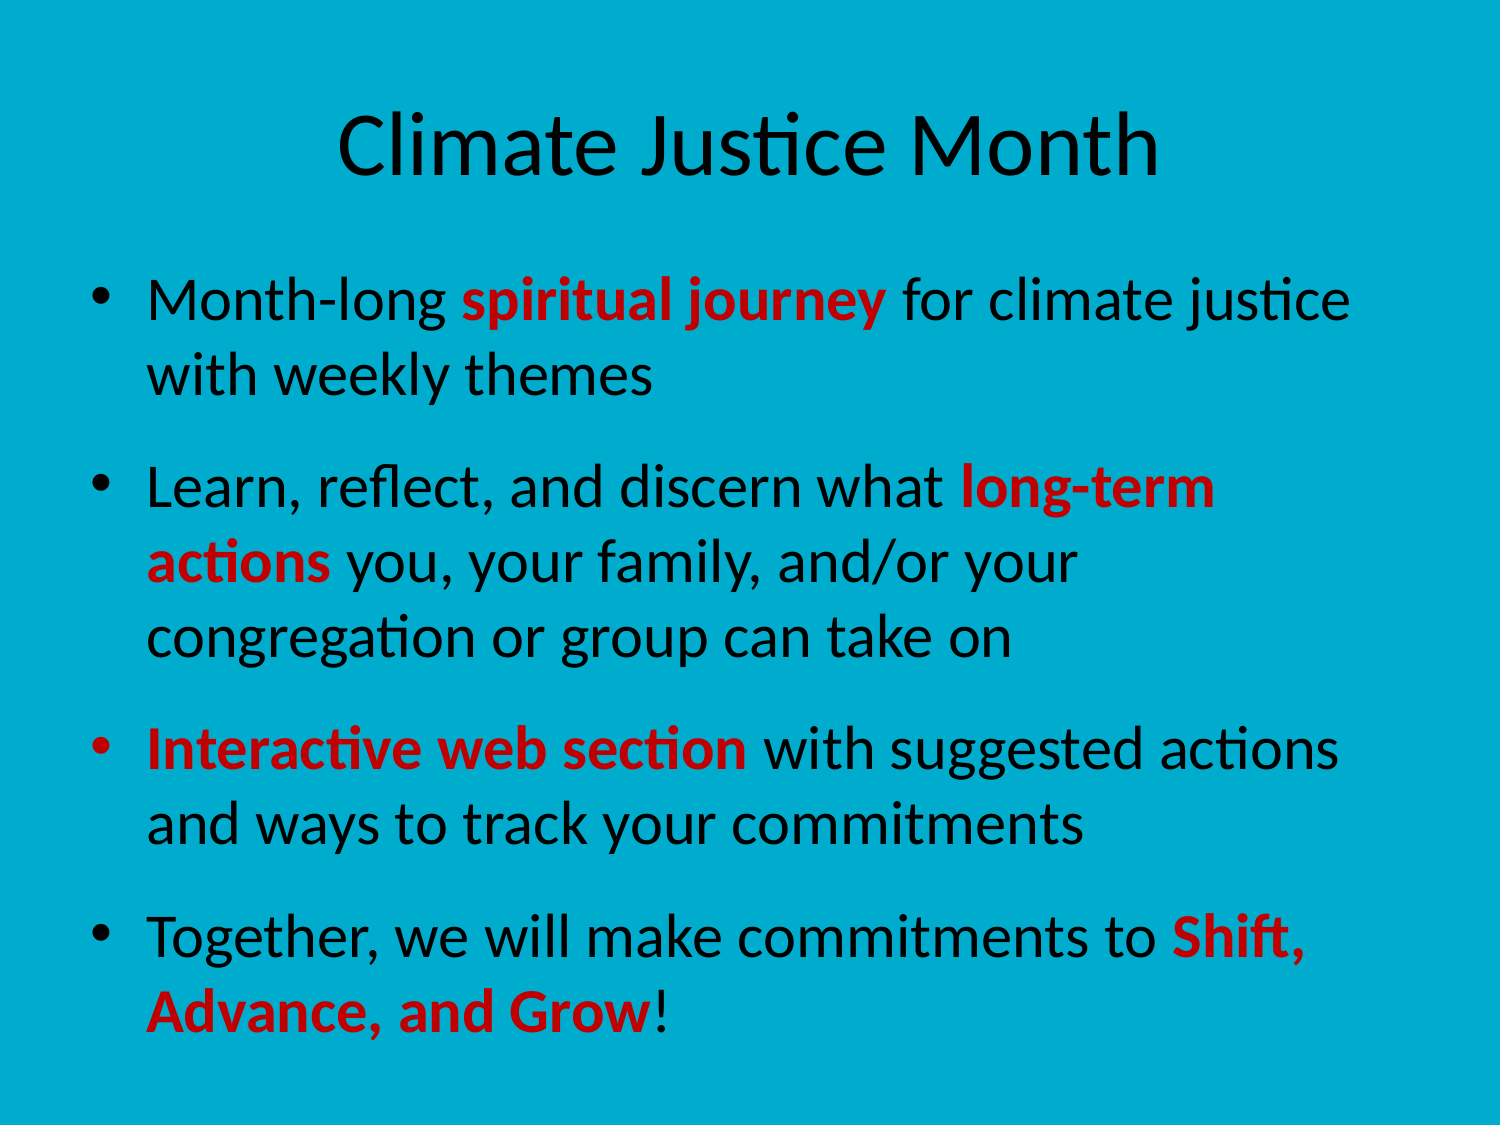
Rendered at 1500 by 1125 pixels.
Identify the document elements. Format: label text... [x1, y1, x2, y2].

title Climate Justice Month [75, 45, 1425, 233]
list Month-long spiritual journey for climate justice with weekly themes Learn, reflect, and discern what long-term actions you, your family, and/or your congregation or group can take on Interactive web section with suggested actions and ways to track your commitments Together, we will make commitments to Shift, Advance, and Grow! [75, 249, 1425, 1075]
